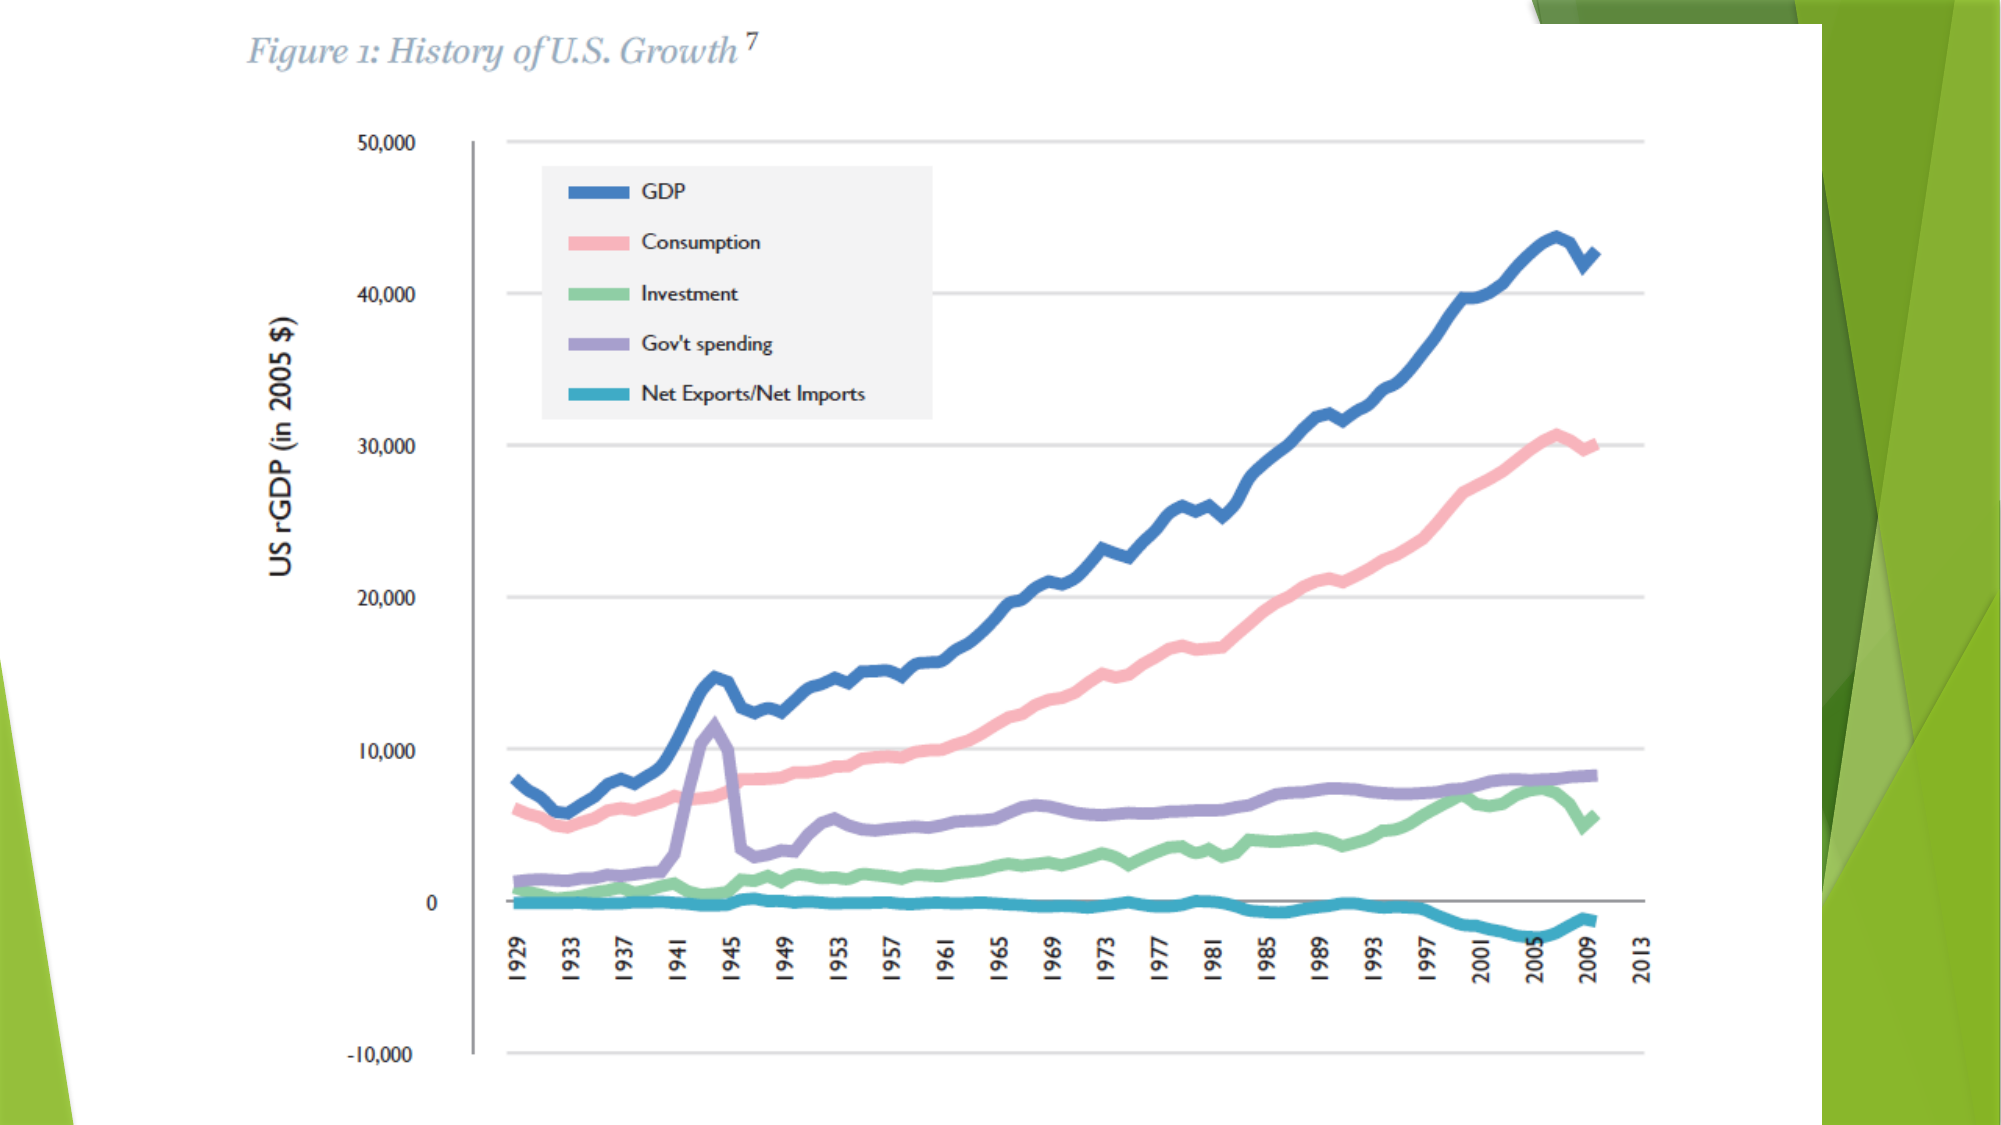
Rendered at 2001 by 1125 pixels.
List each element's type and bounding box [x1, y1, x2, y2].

picture [110, 24, 1823, 1125]
